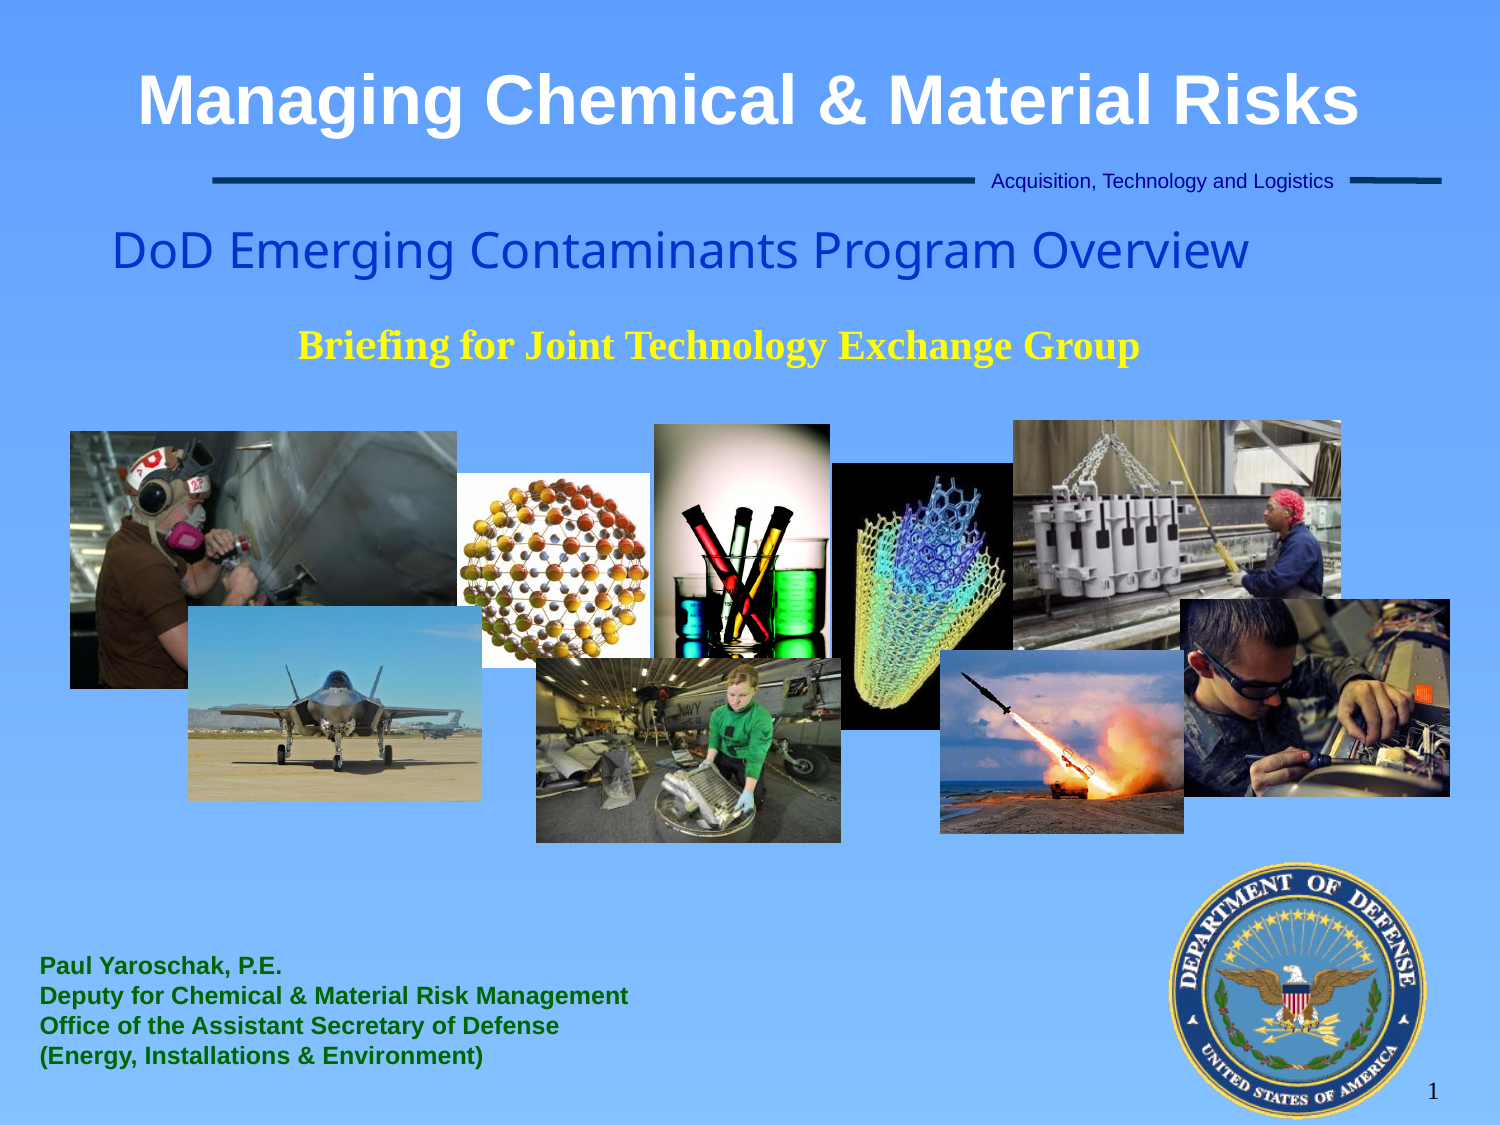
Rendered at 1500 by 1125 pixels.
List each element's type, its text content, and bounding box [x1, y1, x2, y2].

picture [70, 419, 1451, 843]
title Managing Chemical & Material Risks [0, 44, 1500, 317]
text_box DoD Emerging Contaminants Program Overview [97, 210, 1366, 346]
text_box Paul Yaroschak, P.E. Deputy for Chemical & Material Risk Management Office of the Assistant Secretary of Defense (Energy, Installations & Environment) [24, 942, 775, 1077]
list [1166, 856, 1436, 1125]
text_box Briefing for Joint Technology Exchange Group [250, 310, 1188, 376]
